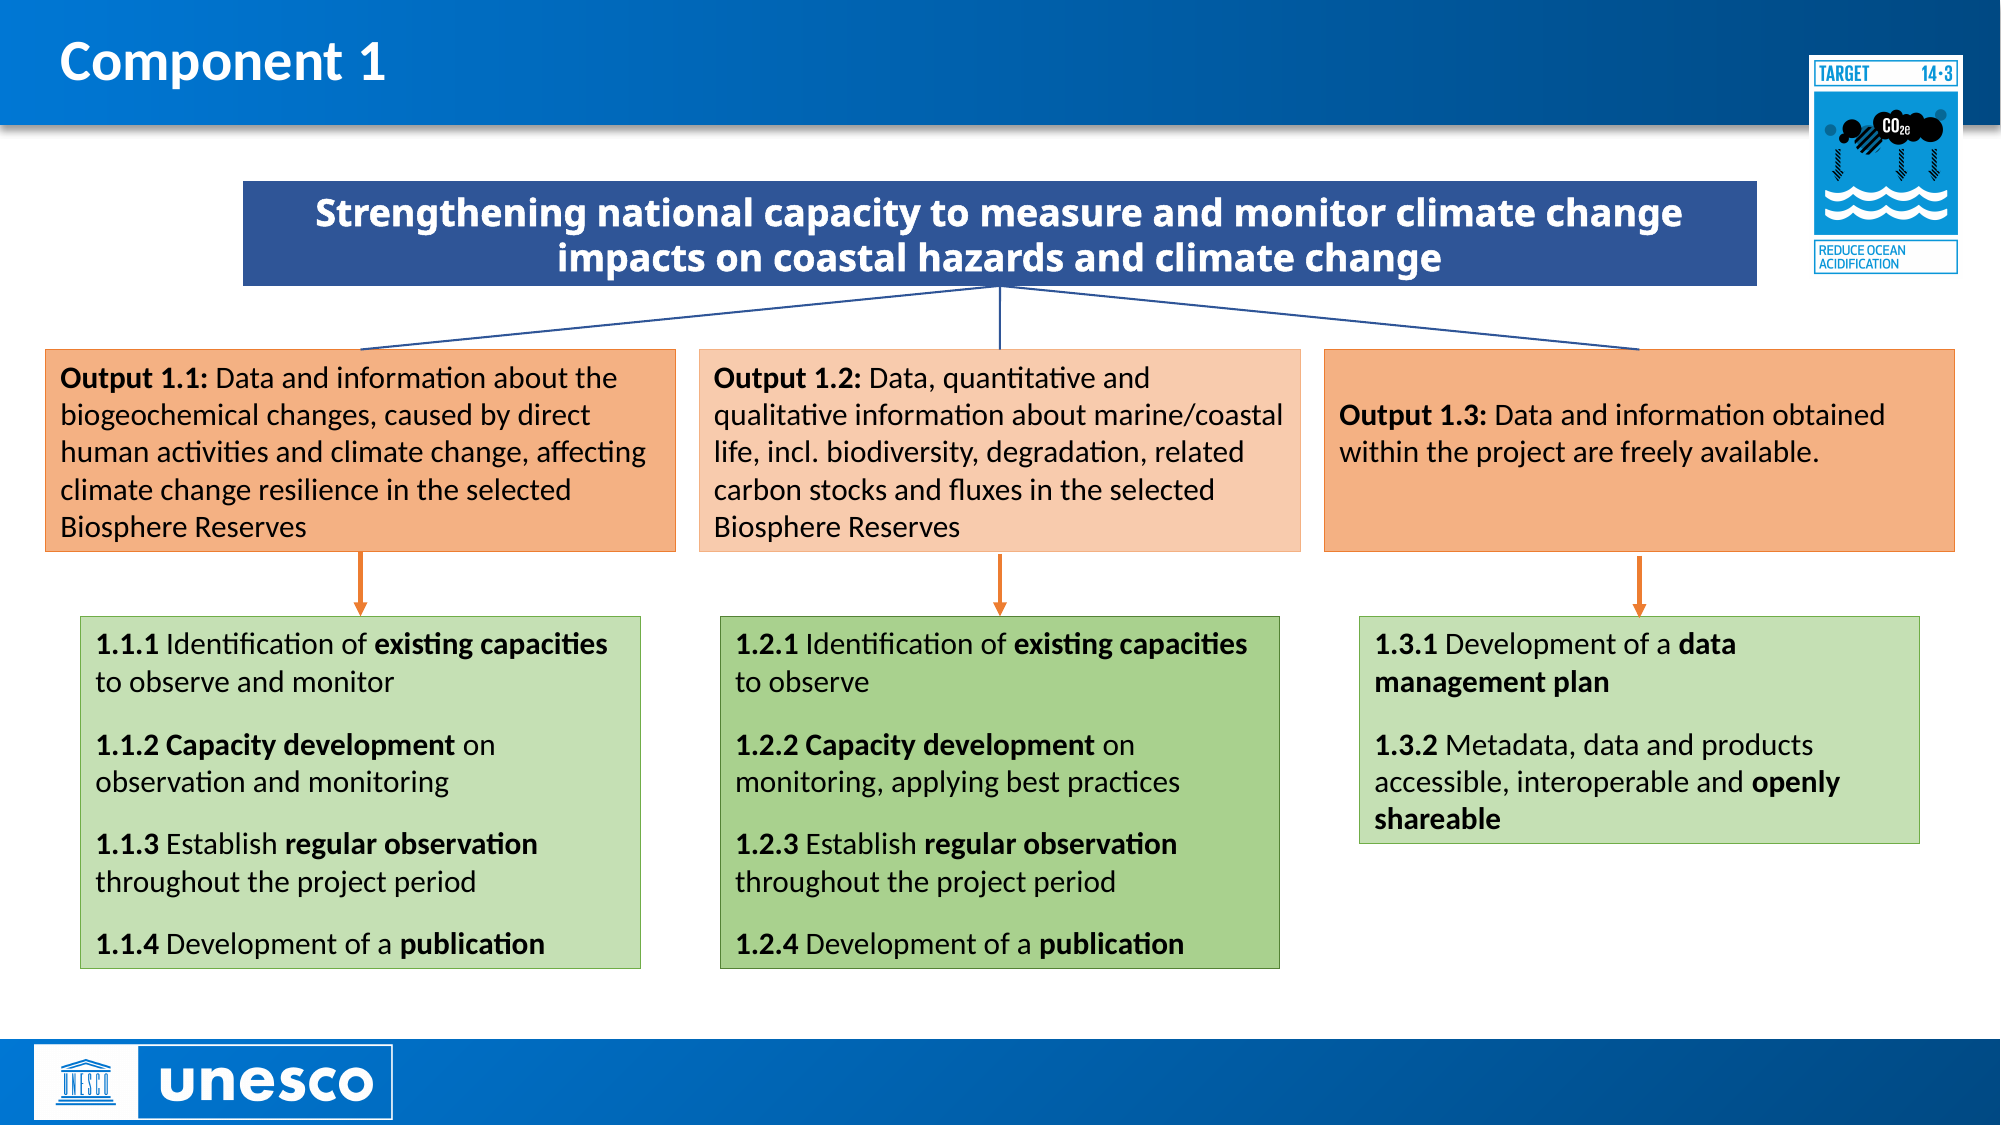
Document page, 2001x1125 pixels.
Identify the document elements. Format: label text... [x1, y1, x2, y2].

text_box Component 1 [45, 14, 1525, 100]
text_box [360, 287, 999, 350]
text_box 1.1.1 Identification of existing capacities to observe and monitor 1.1.2 Capacity development on observation and monitoring 1.1.3 Establish regular observation throughout the project period 1.1.4 Development of a publication [80, 616, 641, 969]
text_box Output 1.1: Data and information about the biogeochemical changes, caused by direct human activities and climate change, affecting climate change resilience in the selected Biosphere Reserves [45, 349, 676, 552]
picture [34, 1044, 393, 1120]
text_box Output 1.2: Data, quantitative and qualitative information about marine/coastal life, incl. biodiversity, degradation, related carbon stocks and fluxes in the selected Biosphere Reserves [699, 350, 1301, 552]
text_box 1.2.1 Identification of existing capacities to observe 1.2.2 Capacity development on monitoring, applying best practices 1.2.3 Establish regular observation throughout the project period 1.2.4 Development of a publication [720, 616, 1280, 969]
picture [1809, 55, 1963, 279]
text_box 1.3.1 Development of a data management plan 1.3.2 Metadata, data and products accessible, interoperable and openly shareable [1359, 616, 1920, 844]
text_box Strengthening national capacity to measure and monitor climate change impacts on coastal hazards and climate change [243, 181, 1757, 286]
text_box Output 1.3: Data and information obtained within the project are freely available. [1324, 349, 1955, 552]
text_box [999, 287, 1640, 350]
